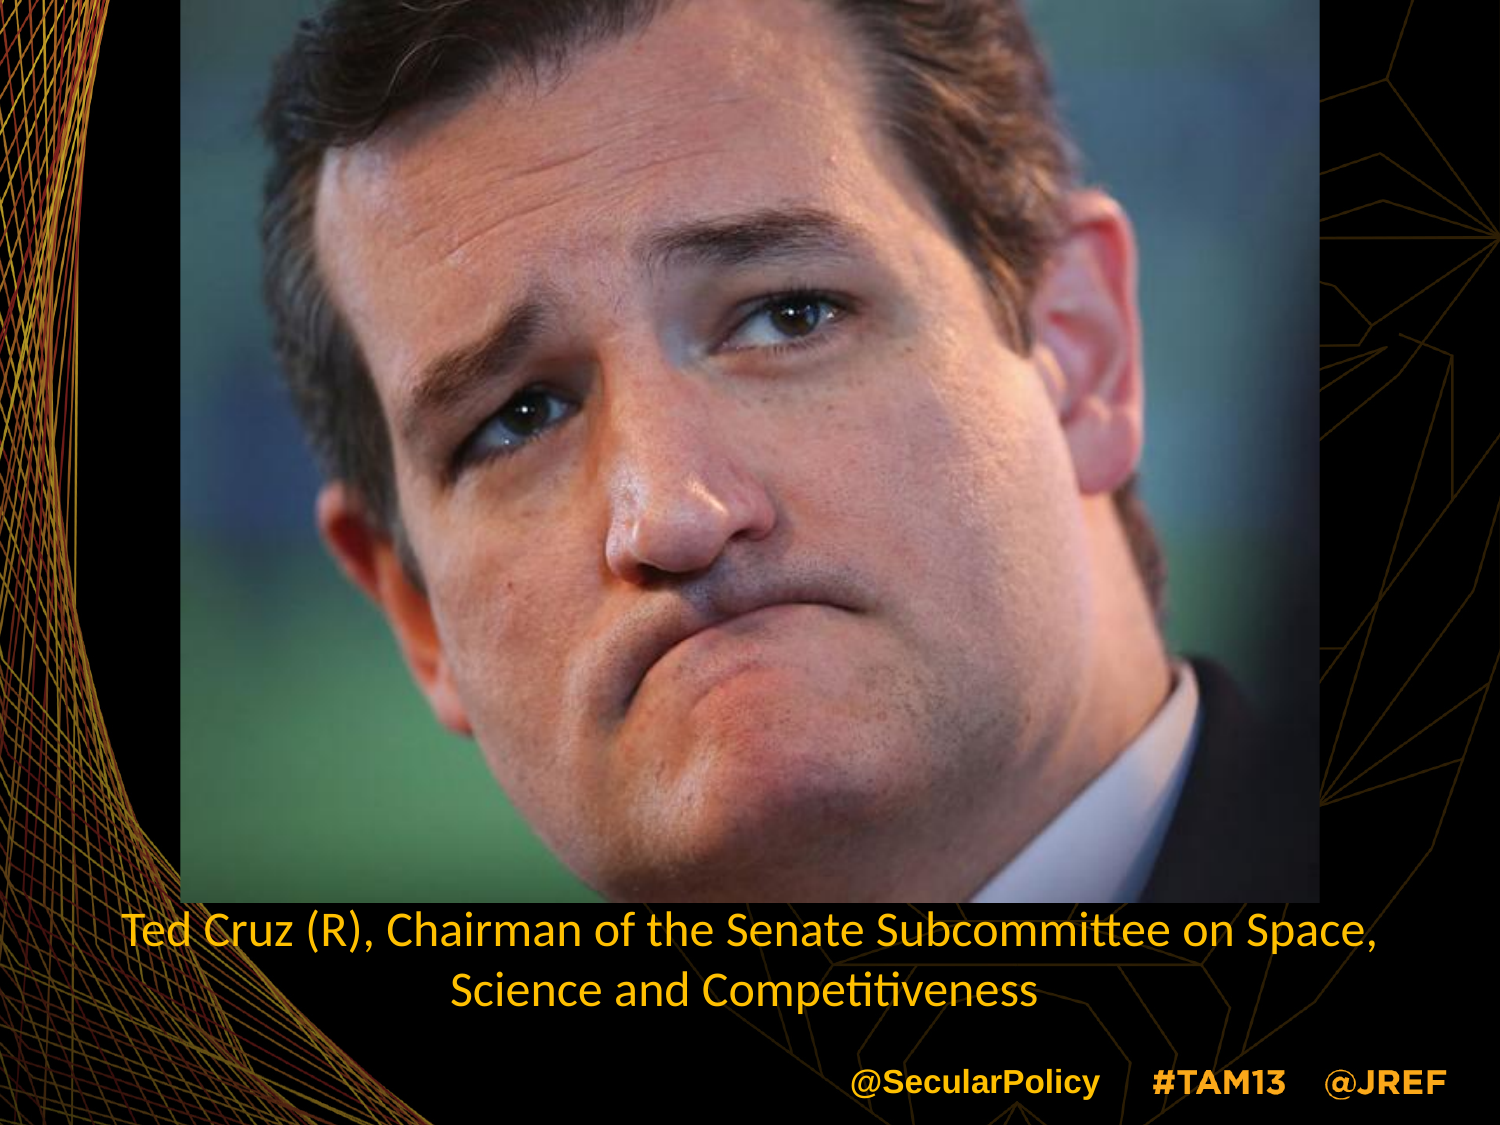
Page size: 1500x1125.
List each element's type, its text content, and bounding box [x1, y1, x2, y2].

list Ted Cruz (R), Chairman of the Senate Subcommittee on Space, Science and Competitiveness [45, 880, 1455, 1035]
picture [0, 0, 1500, 1125]
